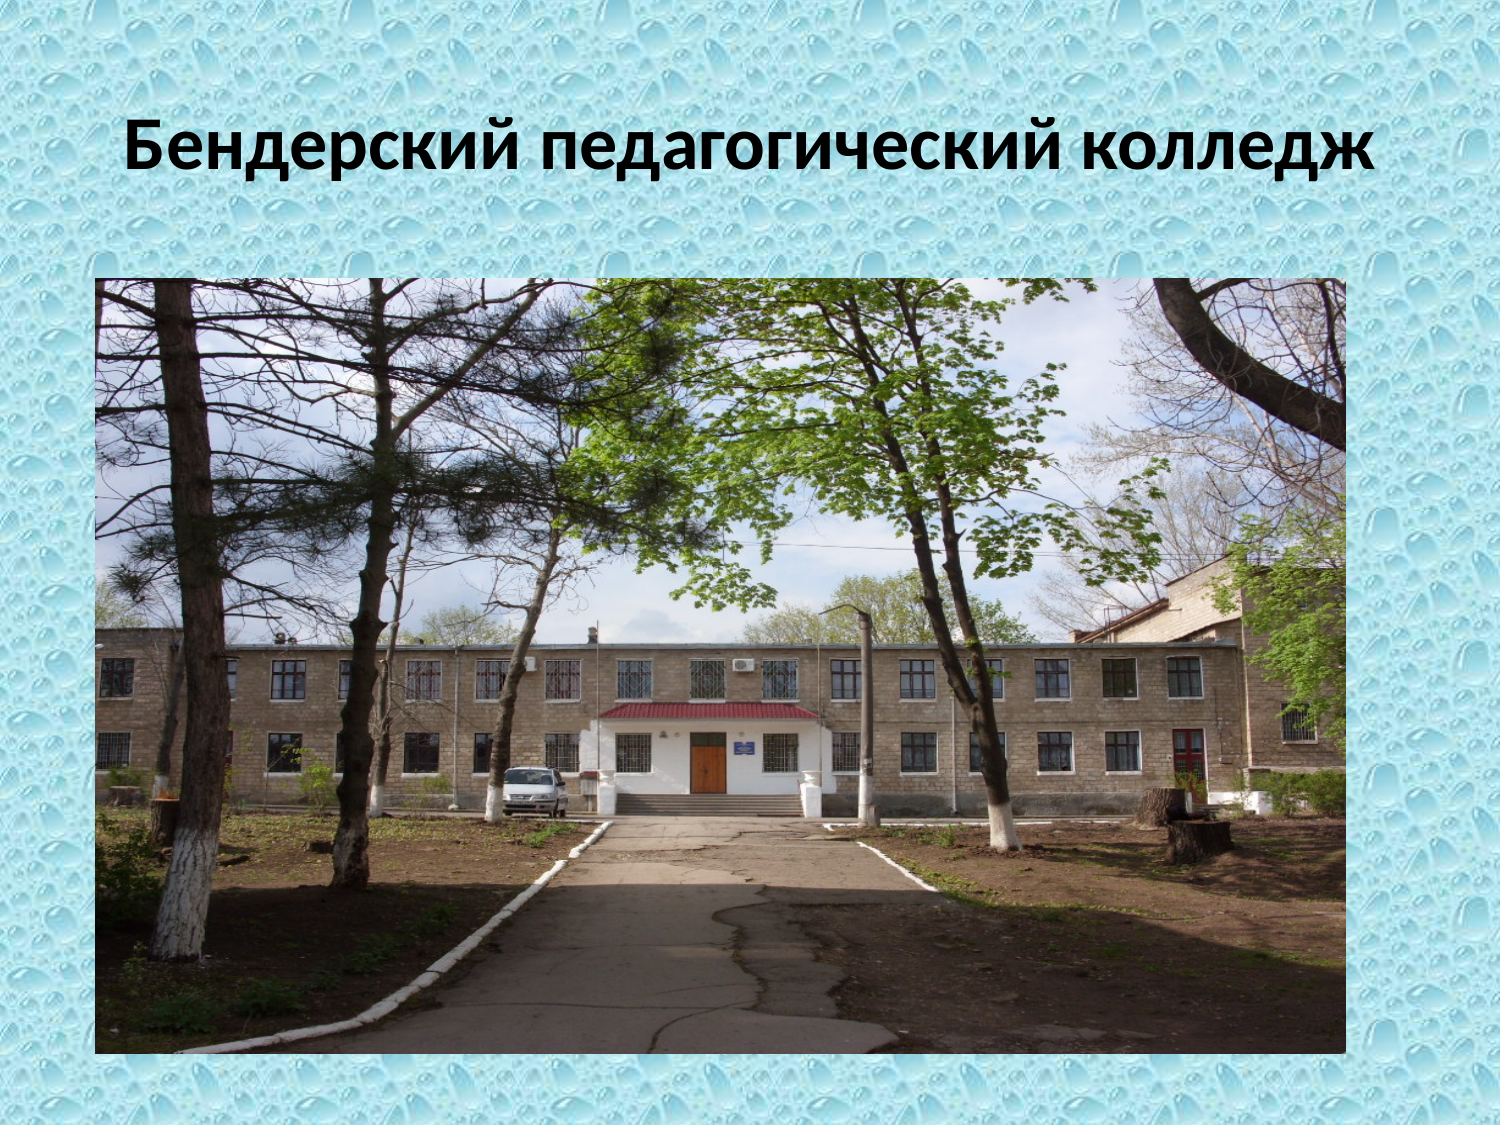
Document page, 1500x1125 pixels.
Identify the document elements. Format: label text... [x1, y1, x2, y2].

title Бендерский педагогический колледж [75, 45, 1425, 233]
picture [0, 0, 1500, 1125]
